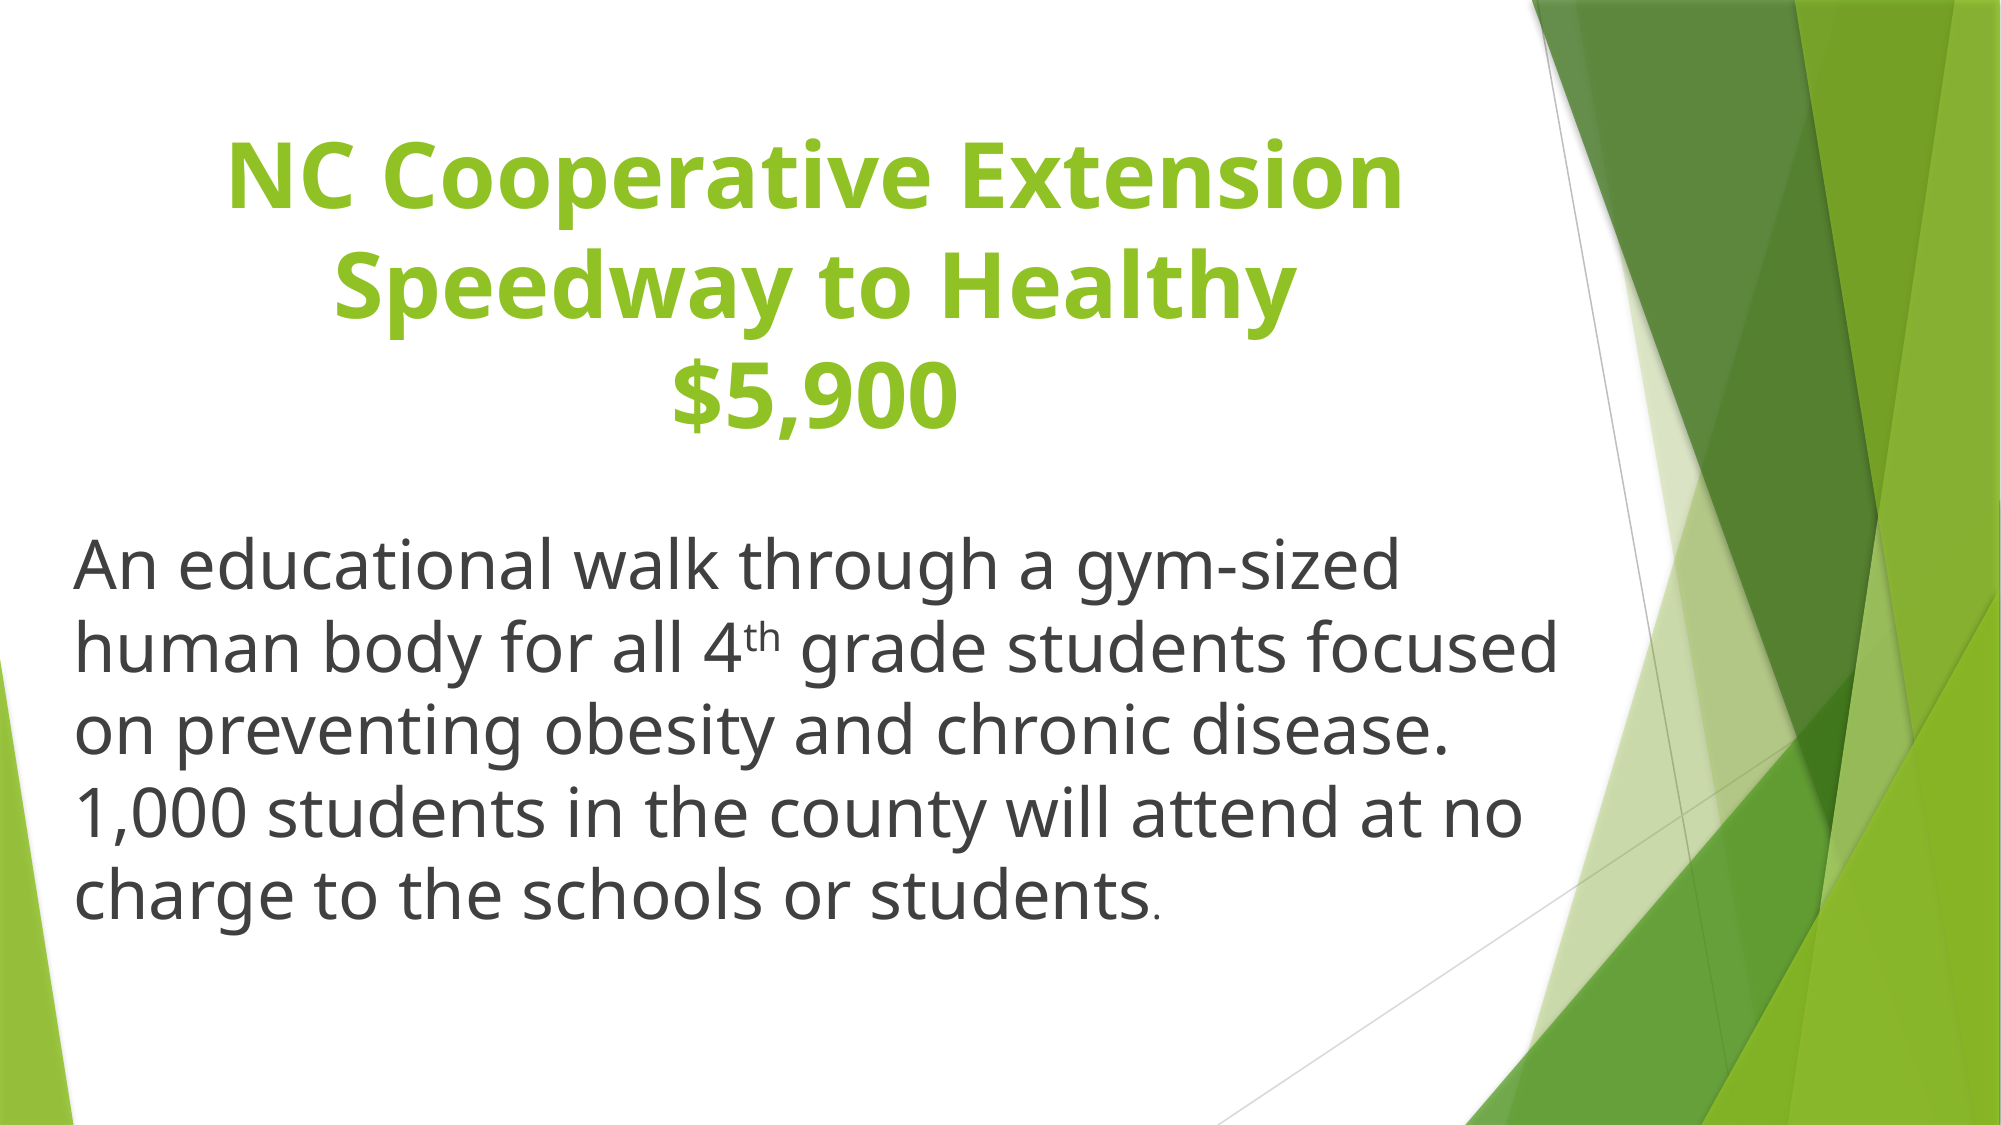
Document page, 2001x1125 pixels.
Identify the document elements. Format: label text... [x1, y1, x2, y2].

title NC Cooperative Extension Speedway to Healthy $5,900 [111, 99, 1522, 463]
list An educational walk through a gym-sized human body for all 4th grade students focused on preventing obesity and chronic disease. 1,000 students in the county will attend at no charge to the schools or students. [58, 463, 1604, 991]
